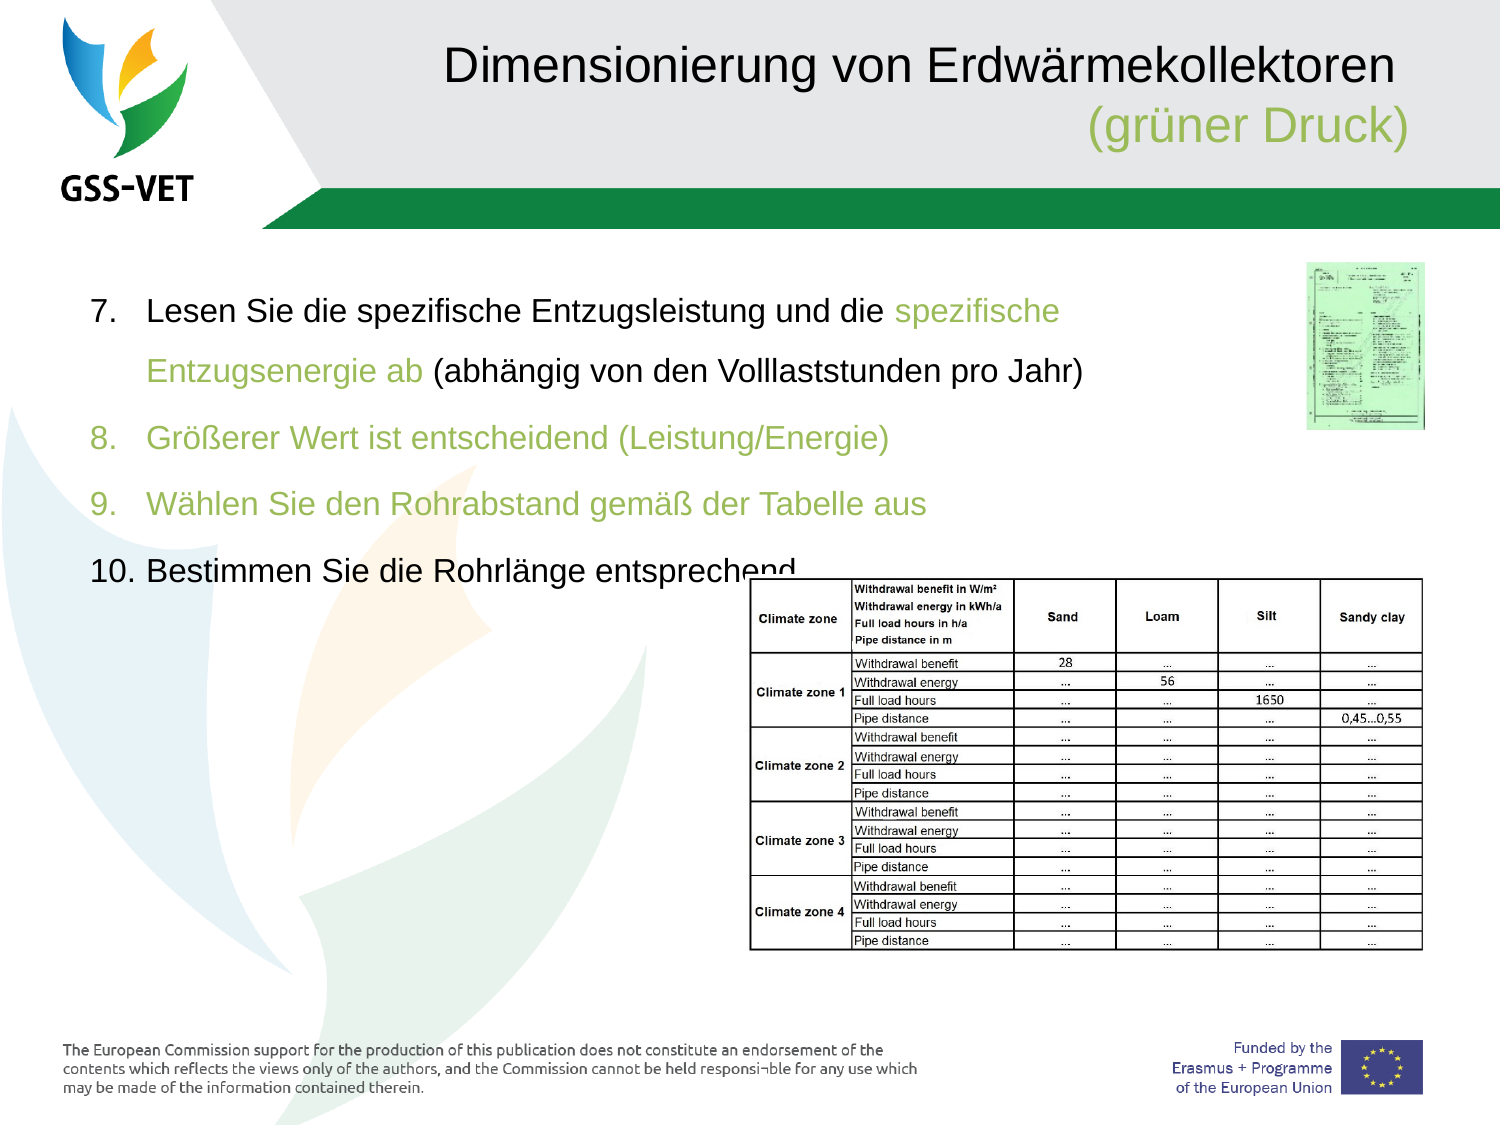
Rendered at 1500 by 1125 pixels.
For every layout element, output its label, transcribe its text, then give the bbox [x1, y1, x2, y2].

text_box Dimensionierung von Erdwärmekollektoren (grüner Druck) [324, 0, 1425, 185]
picture [0, 0, 1500, 1125]
text_box Lesen Sie die spezifische Entzugsleistung und die spezifische Entzugsenergie ab (abhängig von den Volllaststunden pro Jahr) Größerer Wert ist entscheidend (Leistung/Energie) Wählen Sie den Rohrabstand gemäß der Tabelle aus Bestimmen Sie die Rohrlänge entsprechend [75, 262, 1187, 1005]
